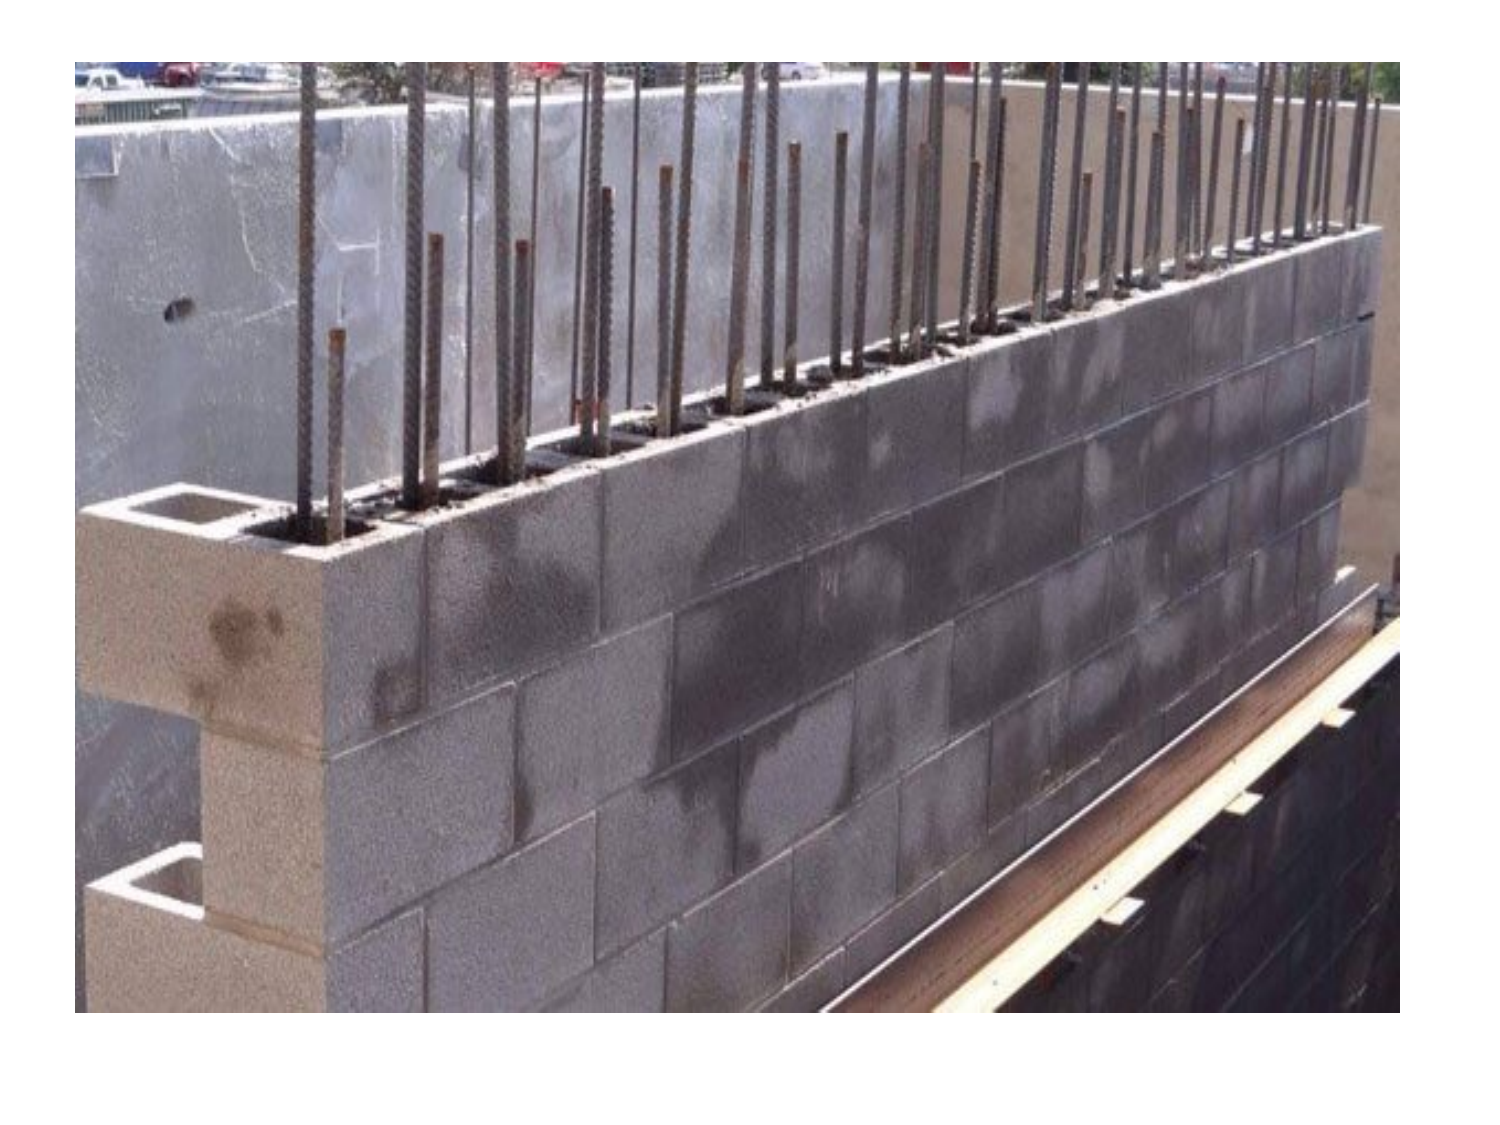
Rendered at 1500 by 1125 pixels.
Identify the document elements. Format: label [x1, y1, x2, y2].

picture [74, 62, 1401, 1013]
